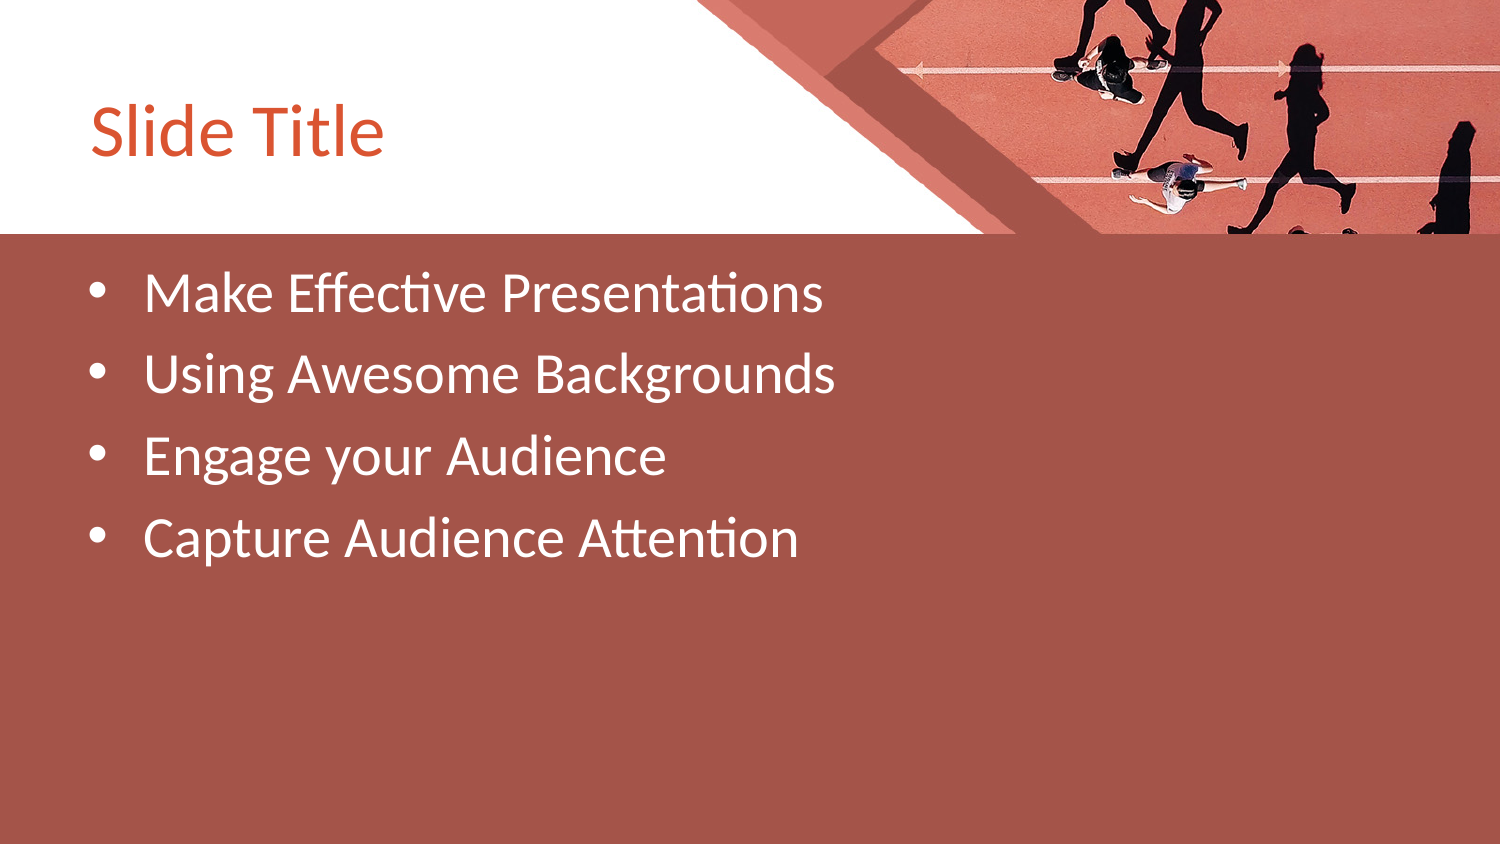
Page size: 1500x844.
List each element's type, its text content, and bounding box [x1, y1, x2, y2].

title Slide Title [75, 52, 1428, 200]
list Make Effective Presentations Using Awesome Backgrounds Engage your Audience Capture Audience Attention [72, 246, 1425, 782]
picture [0, 0, 1500, 844]
